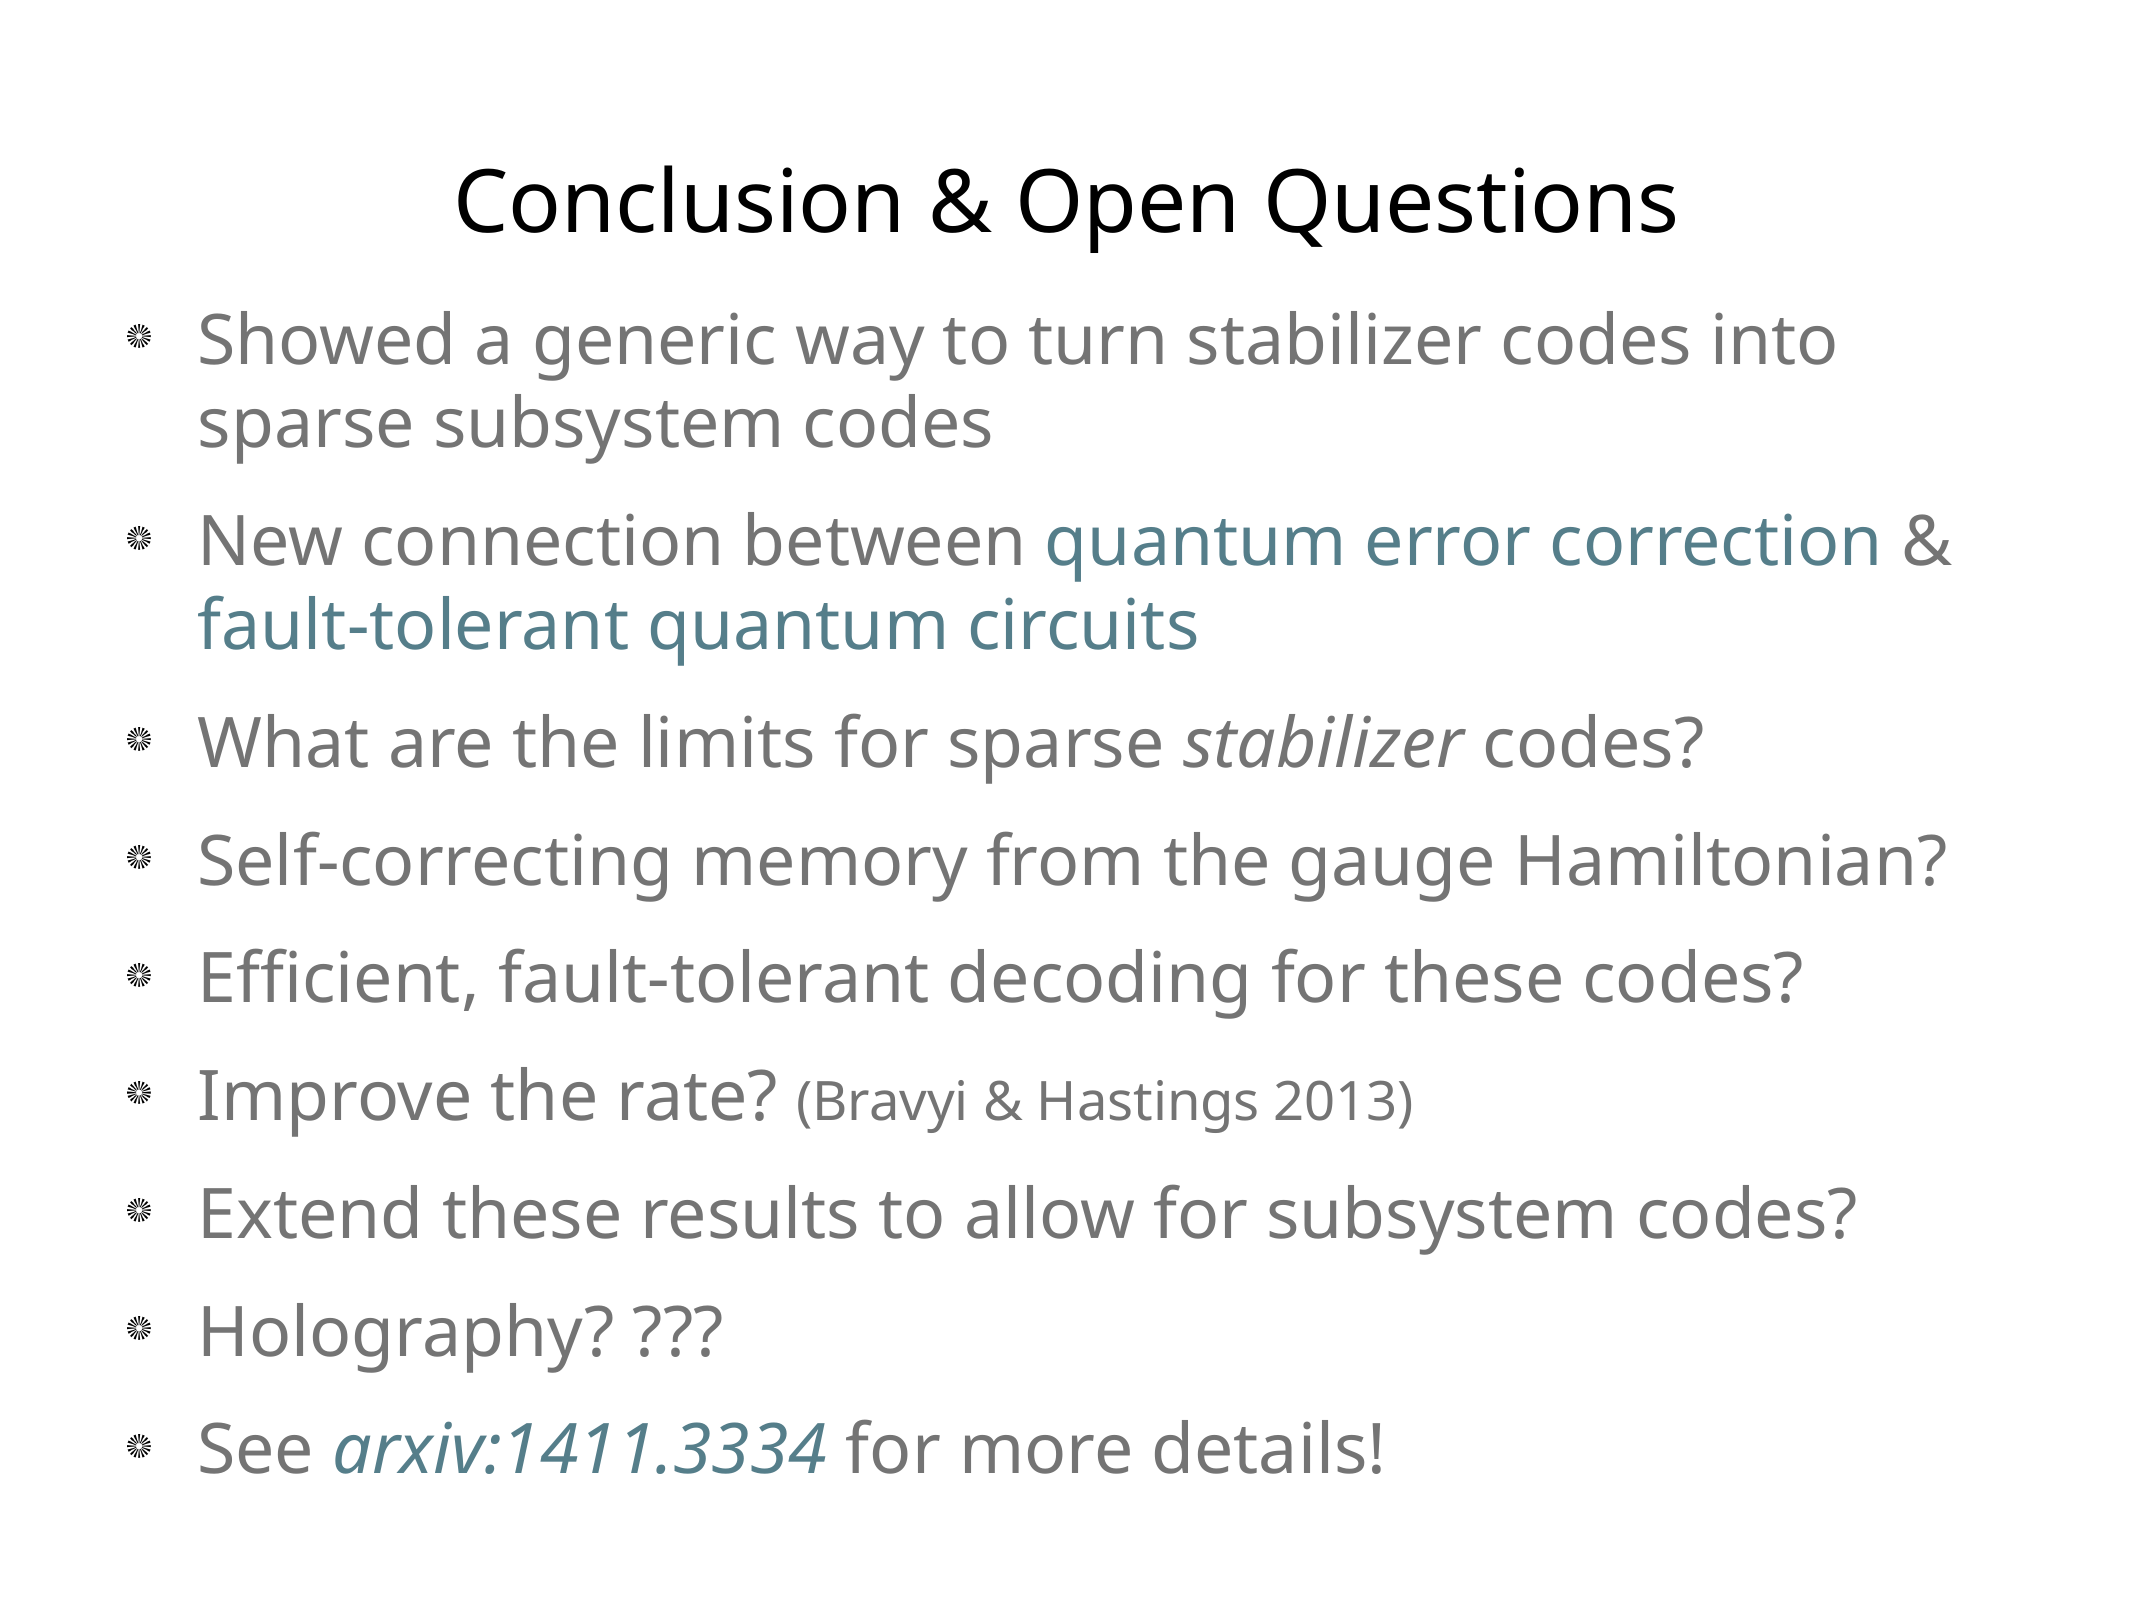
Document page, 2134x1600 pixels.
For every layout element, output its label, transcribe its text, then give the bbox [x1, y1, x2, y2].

picture [127, 1316, 151, 1340]
picture [127, 1198, 151, 1222]
picture [127, 1081, 151, 1104]
picture [127, 324, 151, 348]
picture [127, 526, 151, 550]
picture [127, 963, 151, 987]
title Conclusion & Open Questions [106, 64, 2027, 283]
picture [127, 1434, 151, 1458]
list Showed a generic way to turn stabilizer codes into sparse subsystem codes New connection between quantum error correction & fault-tolerant quantum circuits What are the limits for sparse stabilizer codes? Self-correcting memory from the gauge Hamiltonian? Efficient, fault-tolerant decoding for these codes? Improve the rate? (Bravyi & Hastings 2013) Extend these results to allow for subsystem codes? Holography? ??? See arxiv:1411.3334 for more details! [106, 283, 2053, 1510]
picture [127, 727, 151, 751]
picture [127, 845, 151, 869]
